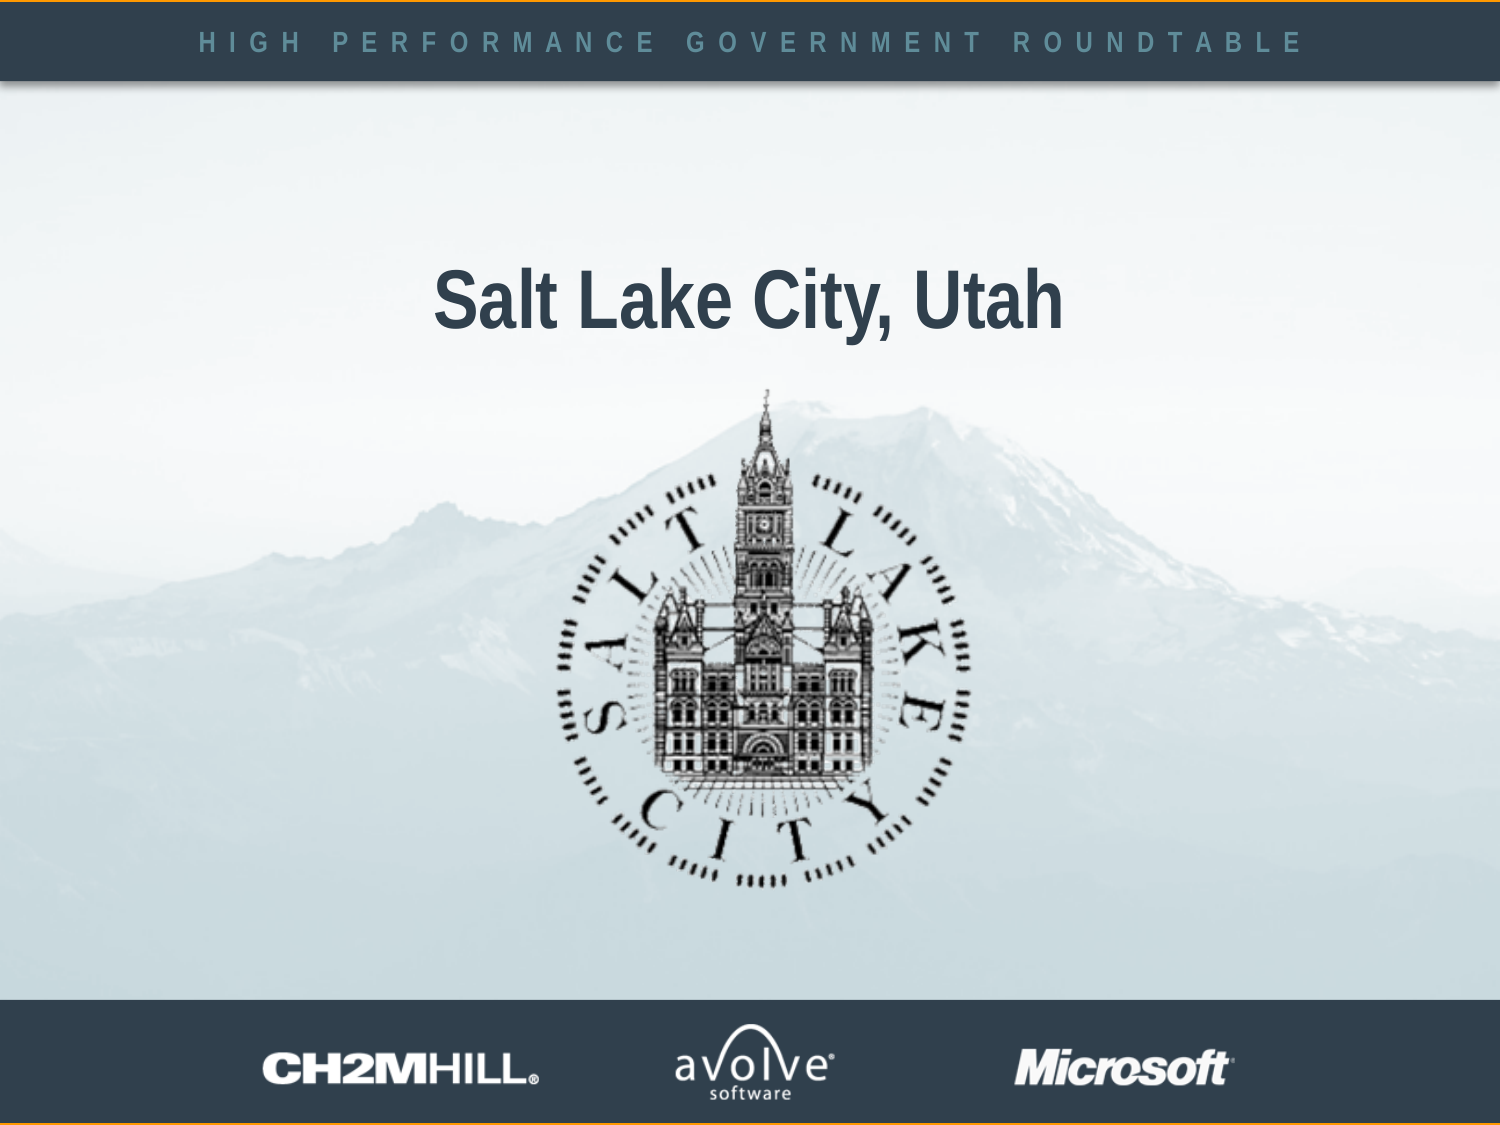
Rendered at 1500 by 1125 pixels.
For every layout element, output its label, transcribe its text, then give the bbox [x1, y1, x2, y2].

picture [228, 1010, 1272, 1115]
title Salt Lake City, Utah [112, 174, 1388, 417]
picture [0, 82, 1500, 999]
